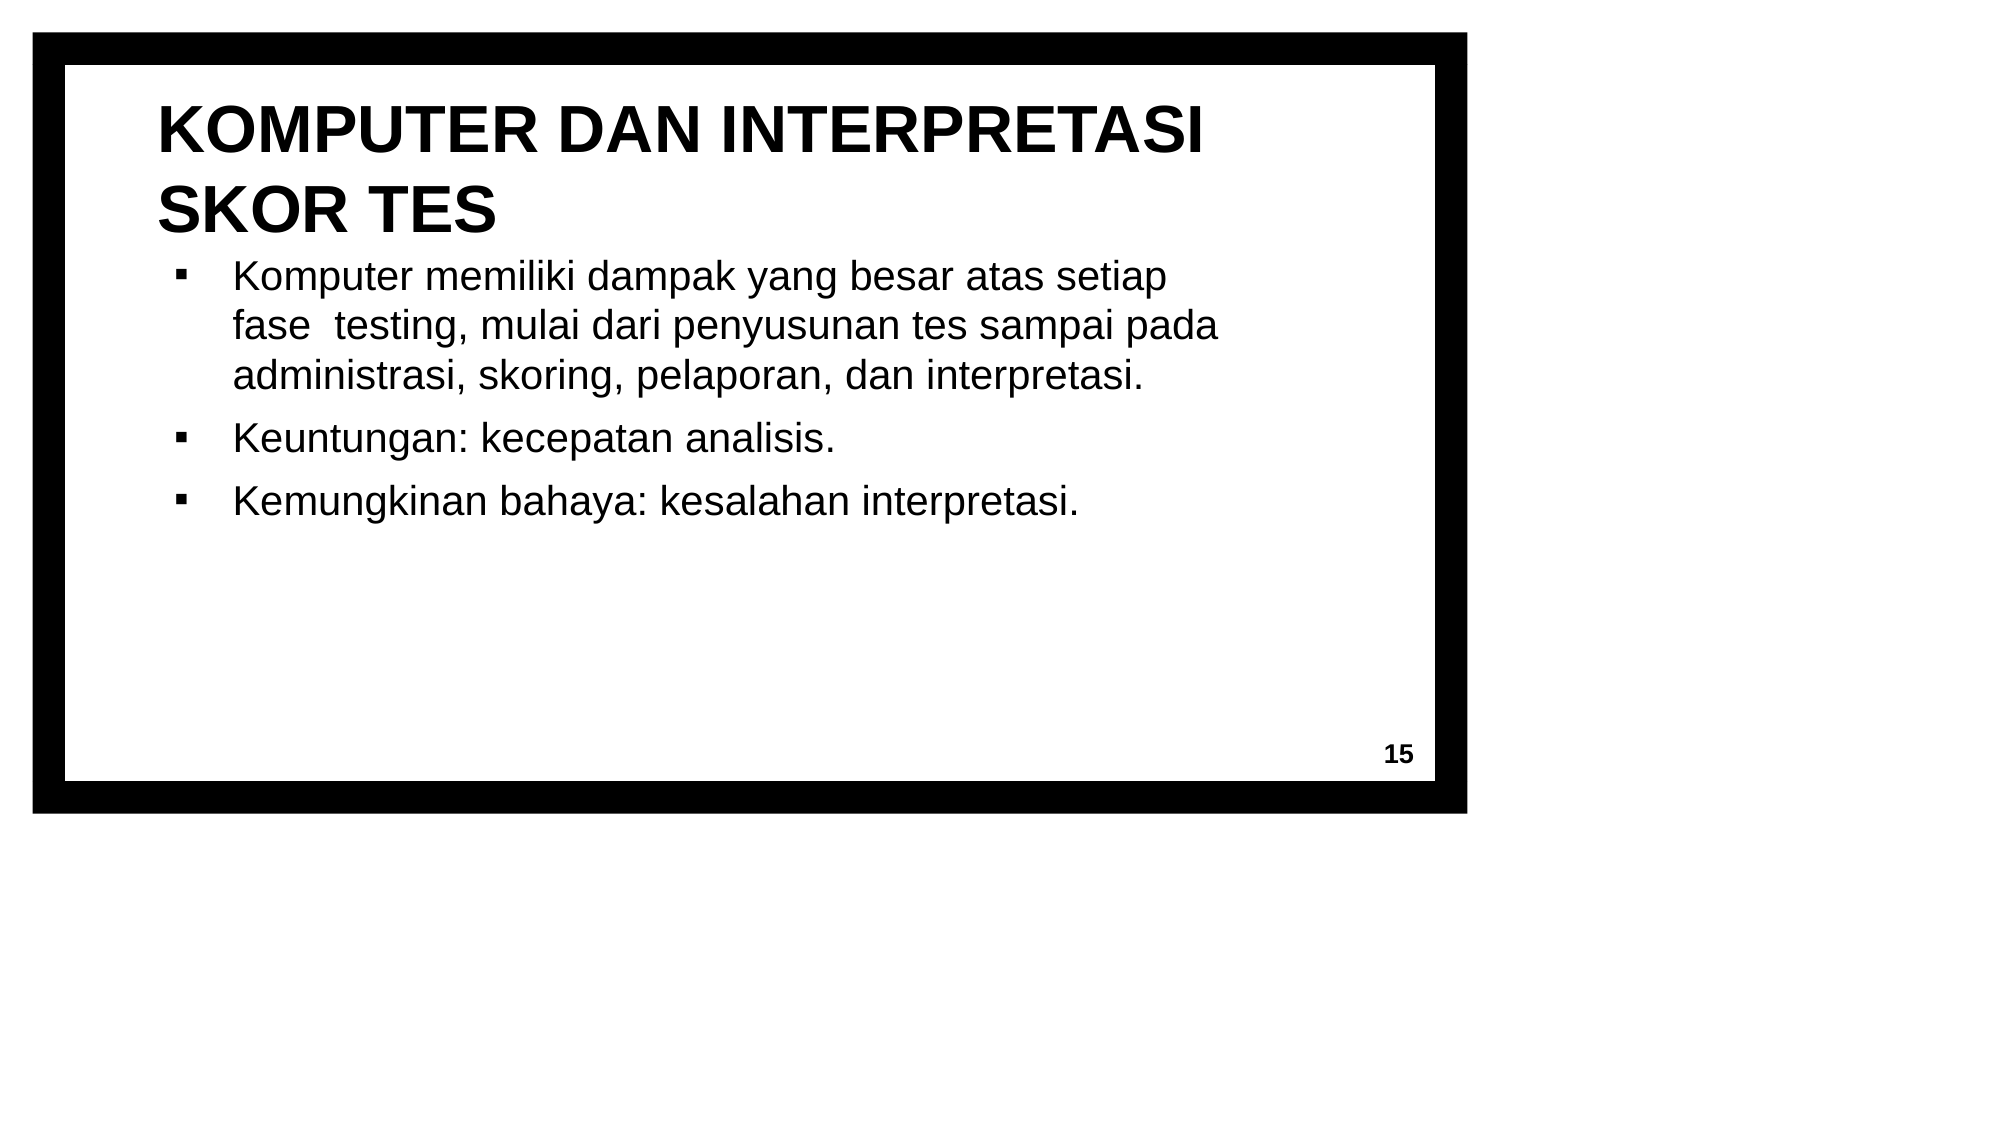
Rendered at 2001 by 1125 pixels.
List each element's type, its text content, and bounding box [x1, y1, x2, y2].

text_box [32, 65, 65, 782]
text_box Komputer memiliki dampak yang besar atas setiap fase testing, mulai dari penyusunan tes sampai pada administrasi, skoring, pelaporan, dan interpretasi. Keuntungan: kecepatan analisis. Kemungkinan bahaya: kesalahan interpretasi. [172, 246, 1258, 526]
title KOMPUTER DAN INTERPRETASI SKOR TES [155, 122, 1293, 208]
text_box 15 [1381, 734, 1416, 771]
text_box [32, 32, 1468, 65]
text_box [32, 781, 1468, 814]
text_box [1435, 64, 1468, 782]
